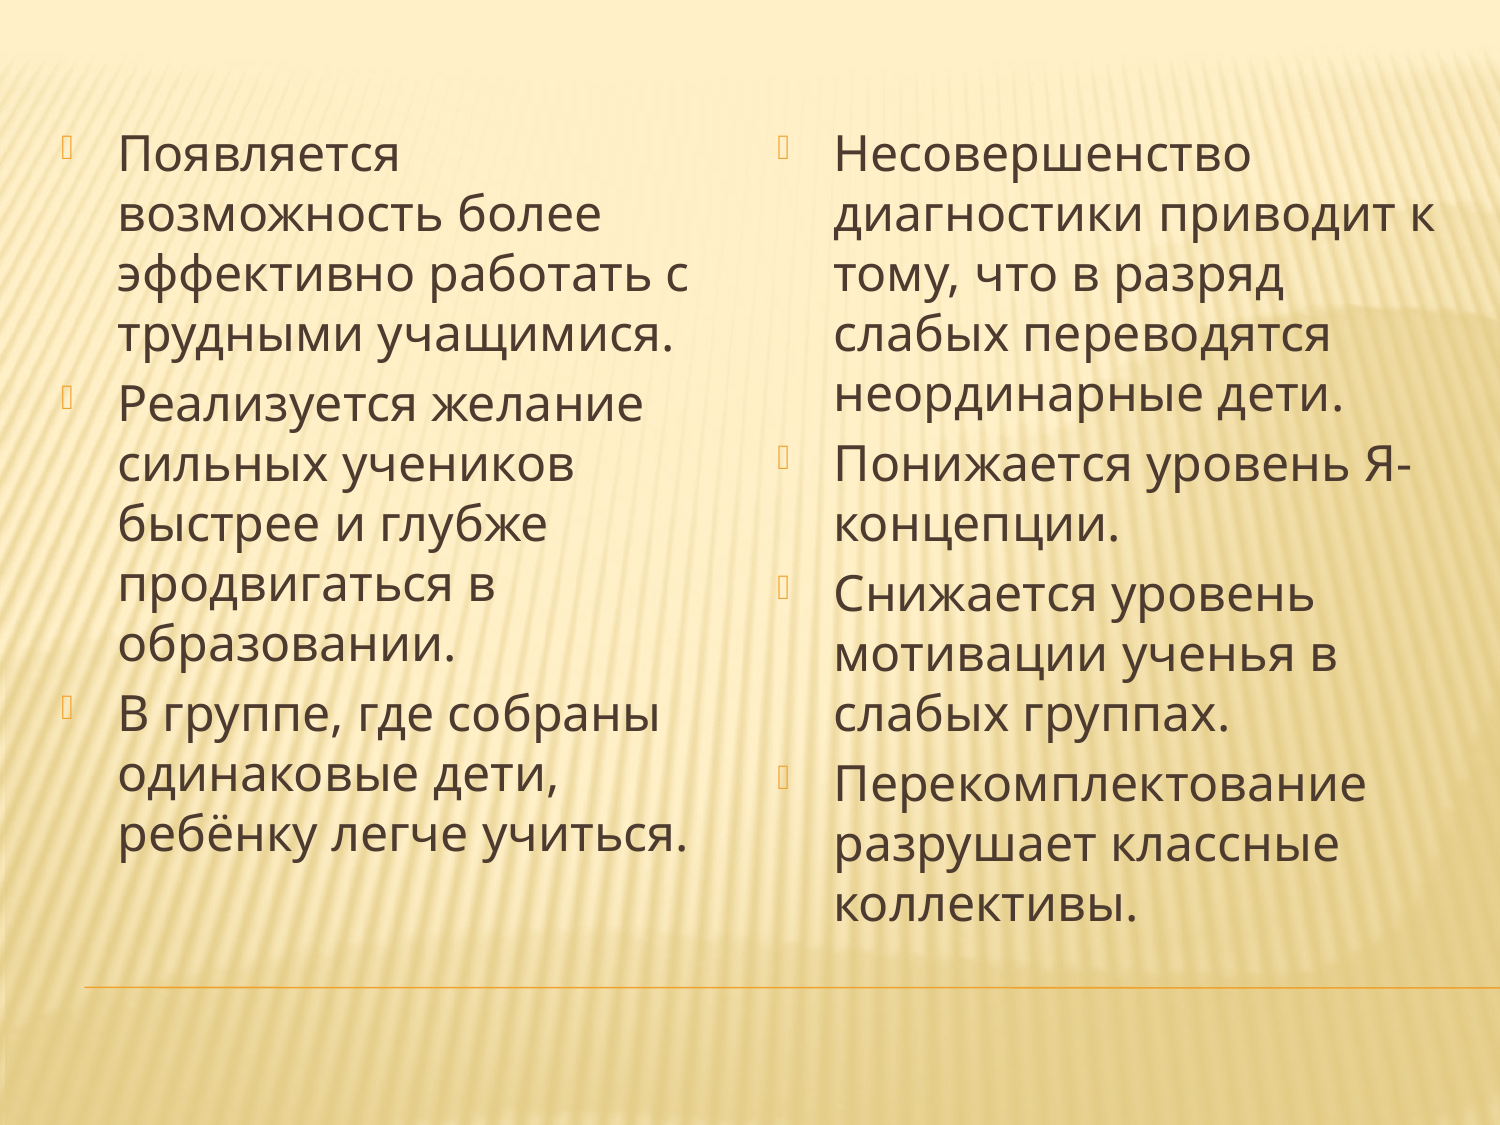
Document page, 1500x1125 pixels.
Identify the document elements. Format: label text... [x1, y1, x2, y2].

list Несовершенство диагностики приводит к тому, что в разряд слабых переводятся неординарные дети. Понижается уровень Я-концепции. Снижается уровень мотивации ученья в слабых группах. Перекомплектование разрушает классные коллективы. [762, 113, 1467, 976]
list Появляется возможность более эффективно работать с трудными учащимися. Реализуется желание сильных учеников быстрее и глубже продвигаться в образовании. В группе, где собраны одинаковые дети, ребёнку легче учиться. [46, 113, 750, 1000]
